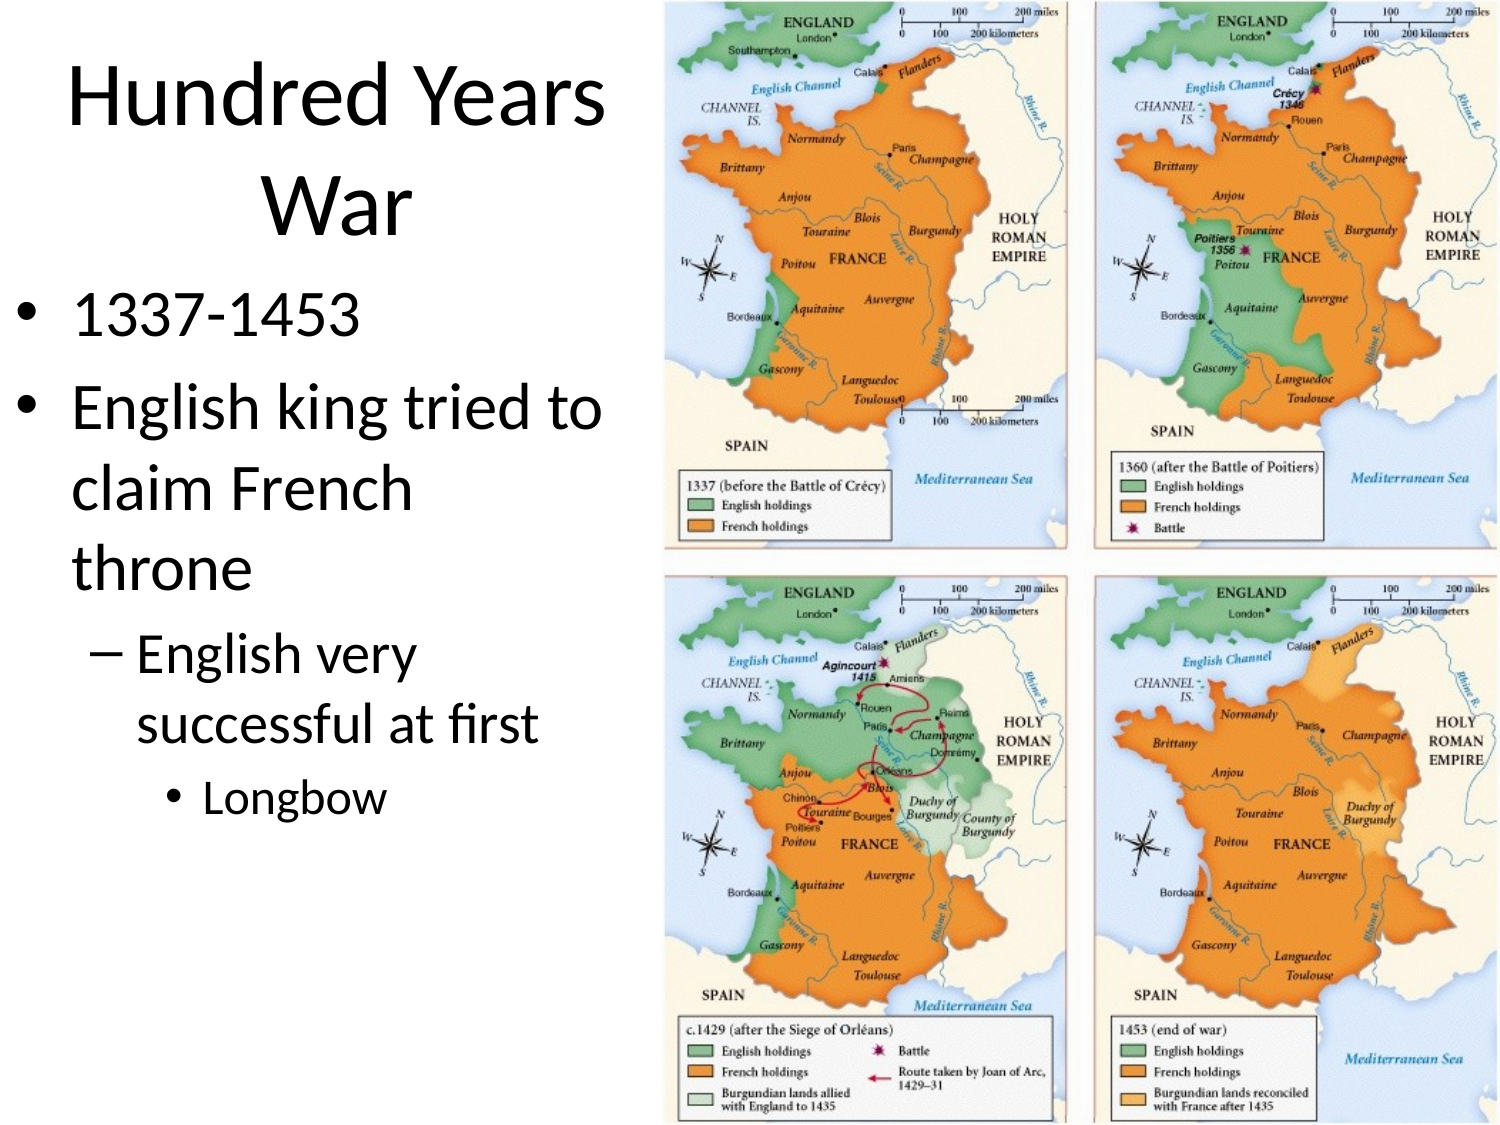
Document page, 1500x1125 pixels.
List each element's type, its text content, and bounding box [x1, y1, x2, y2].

title Hundred Years War [0, 24, 657, 263]
picture [662, 0, 1500, 1125]
list 1337-1453 English king tried to claim French throne English very successful at first Longbow [0, 262, 625, 1125]
